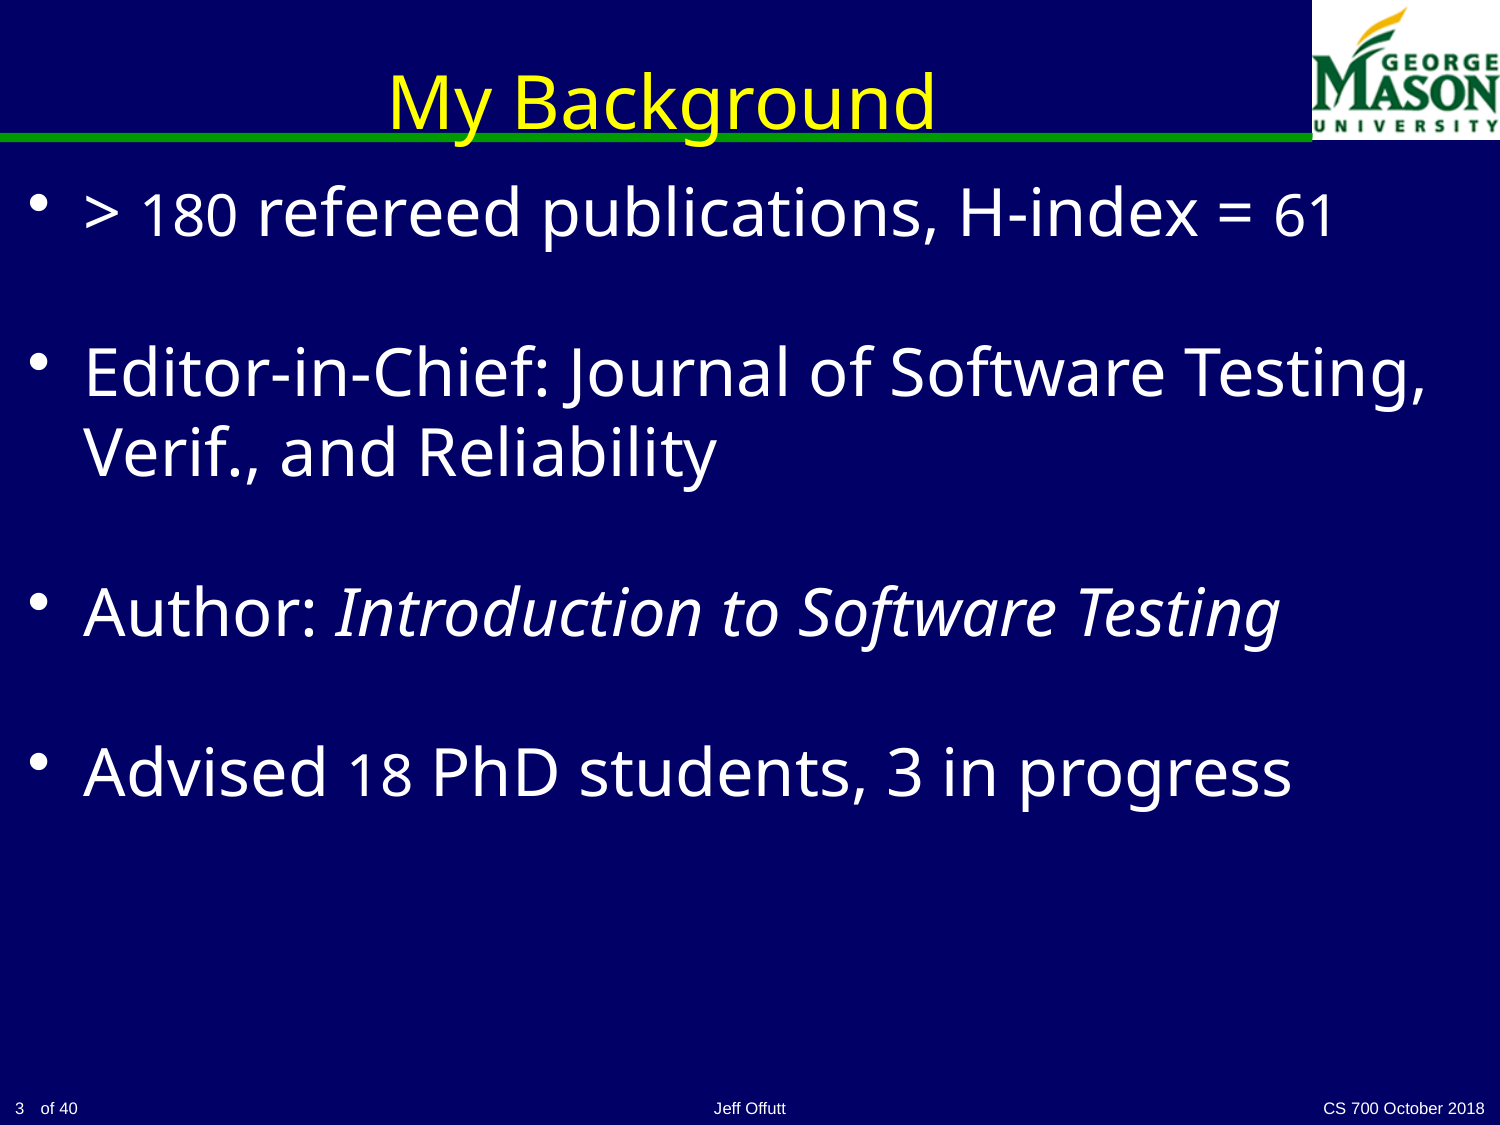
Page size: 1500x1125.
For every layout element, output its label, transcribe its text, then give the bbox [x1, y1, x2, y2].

slide_number 3 [0, 1074, 263, 1125]
title My Background [12, 0, 1313, 162]
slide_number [1187, 1074, 1500, 1125]
picture [1313, 0, 1500, 140]
list > 180 refereed publications, H-index = 61 Editor-in-Chief: Journal of Software Testing, Verif., and Reliability Author: Introduction to Software Testing Advised 18 PhD students, 3 in progress [12, 162, 1488, 1076]
footer Jeff Offutt [512, 1074, 988, 1125]
